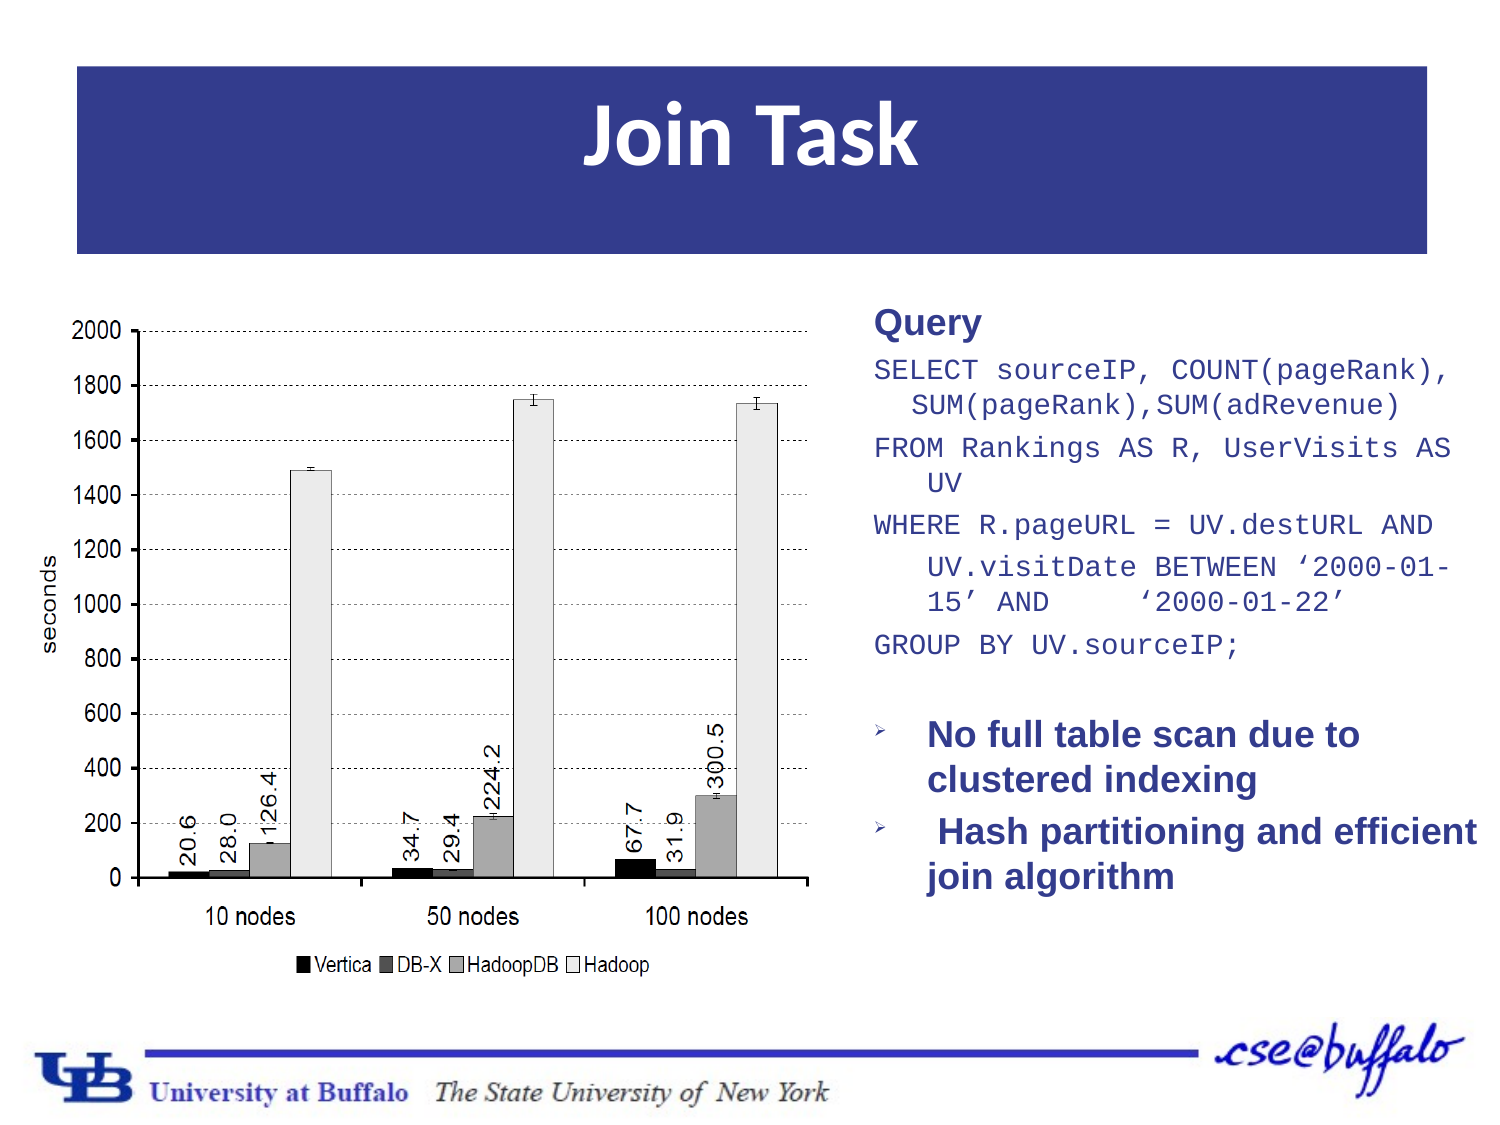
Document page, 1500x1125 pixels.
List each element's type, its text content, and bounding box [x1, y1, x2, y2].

list Query SELECT sourceIP, COUNT(pageRank), SUM(pageRank),SUM(adRevenue) FROM Rankings AS R, UserVisits AS UV WHERE R.pageURL = UV.destURL AND UV.visitDate BETWEEN ‘2000-01-15’ AND ‘2000-01-22’ GROUP BY UV.sourceIP; No full table scan due to clustered indexing Hash partitioning and efficient join algorithm [841, 290, 1500, 915]
text_box Join Task [77, 66, 1428, 254]
picture [0, 1016, 1495, 1125]
picture [26, 299, 831, 992]
